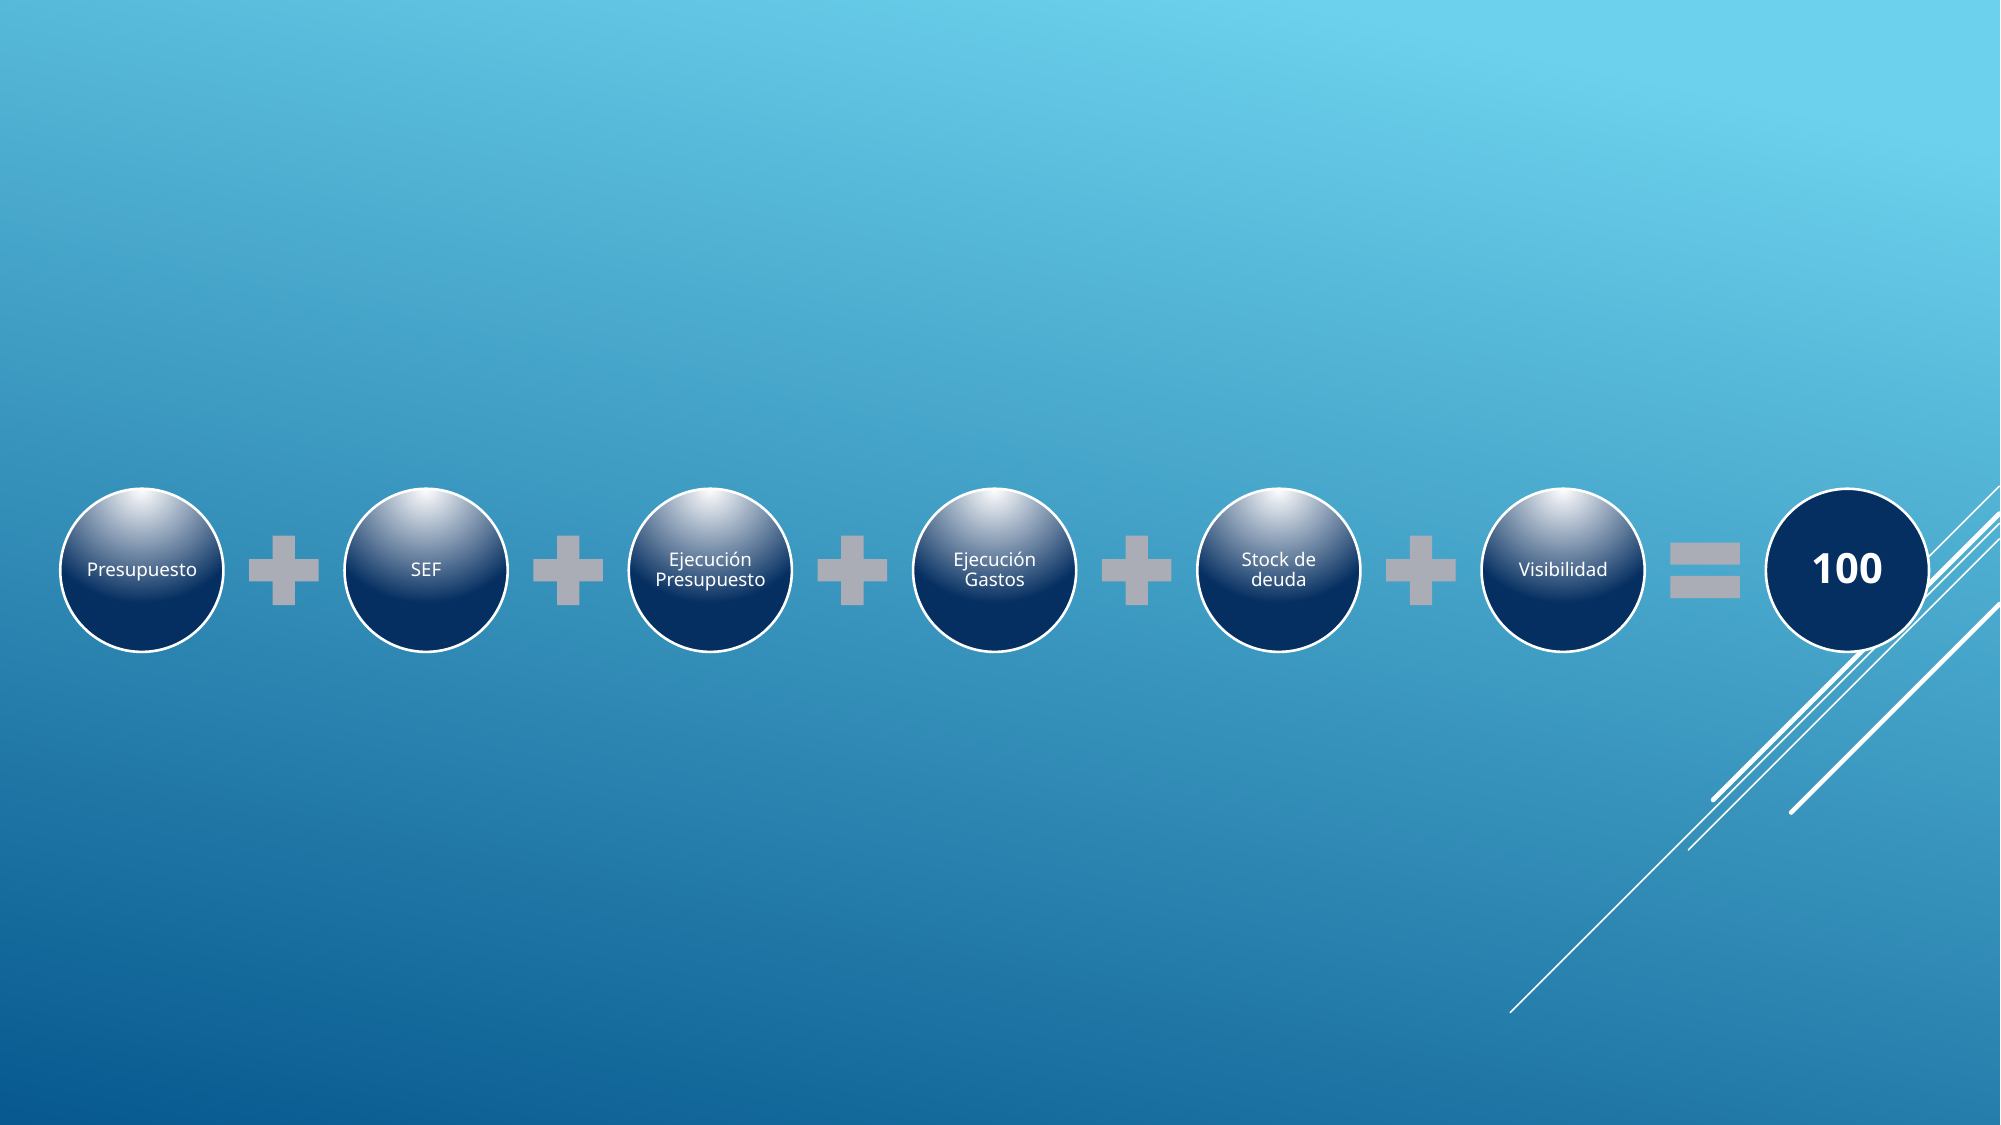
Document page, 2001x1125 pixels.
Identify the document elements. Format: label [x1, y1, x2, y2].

text_box [59, 133, 1930, 1008]
